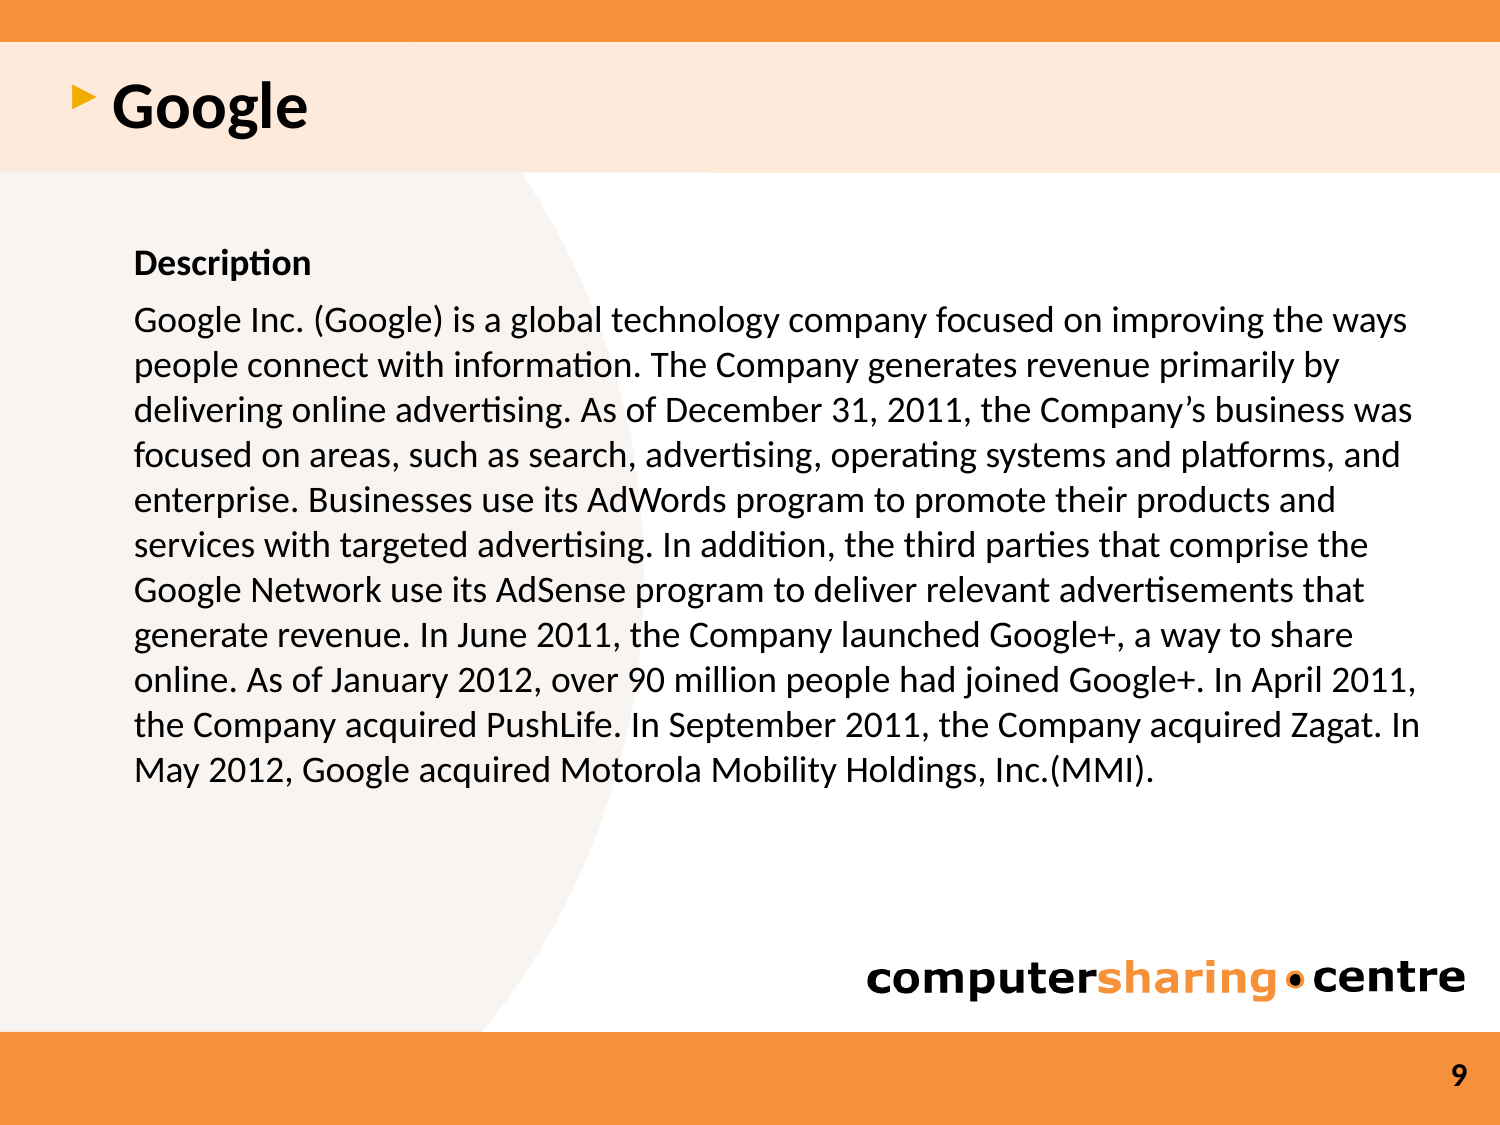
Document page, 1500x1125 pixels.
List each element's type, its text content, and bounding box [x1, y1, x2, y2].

picture [0, 0, 1500, 1125]
slide_number 9 [1132, 1042, 1483, 1103]
text_box Google [53, 54, 1483, 150]
text_box Description Google Inc. (Google) is a global technology company focused on improving the ways people connect with information. The Company generates revenue primarily by delivering online advertising. As of December 31, 2011, the Company’s business was focused on areas, such as search, advertising, operating systems and platforms, and enterprise. Businesses use its AdWords program to promote their products and services with targeted advertising. In addition, the third parties that comprise the Google Network use its AdSense program to deliver relevant advertisements that generate revenue. In June 2011, the Company launched Google+, a way to share online. As of January 2012, over 90 million people had joined Google+. In April 2011, the Company acquired PushLife. In September 2011, the Company acquired Zagat. In May 2012, Google acquired Motorola Mobility Holdings, Inc.(MMI). [53, 172, 1471, 965]
